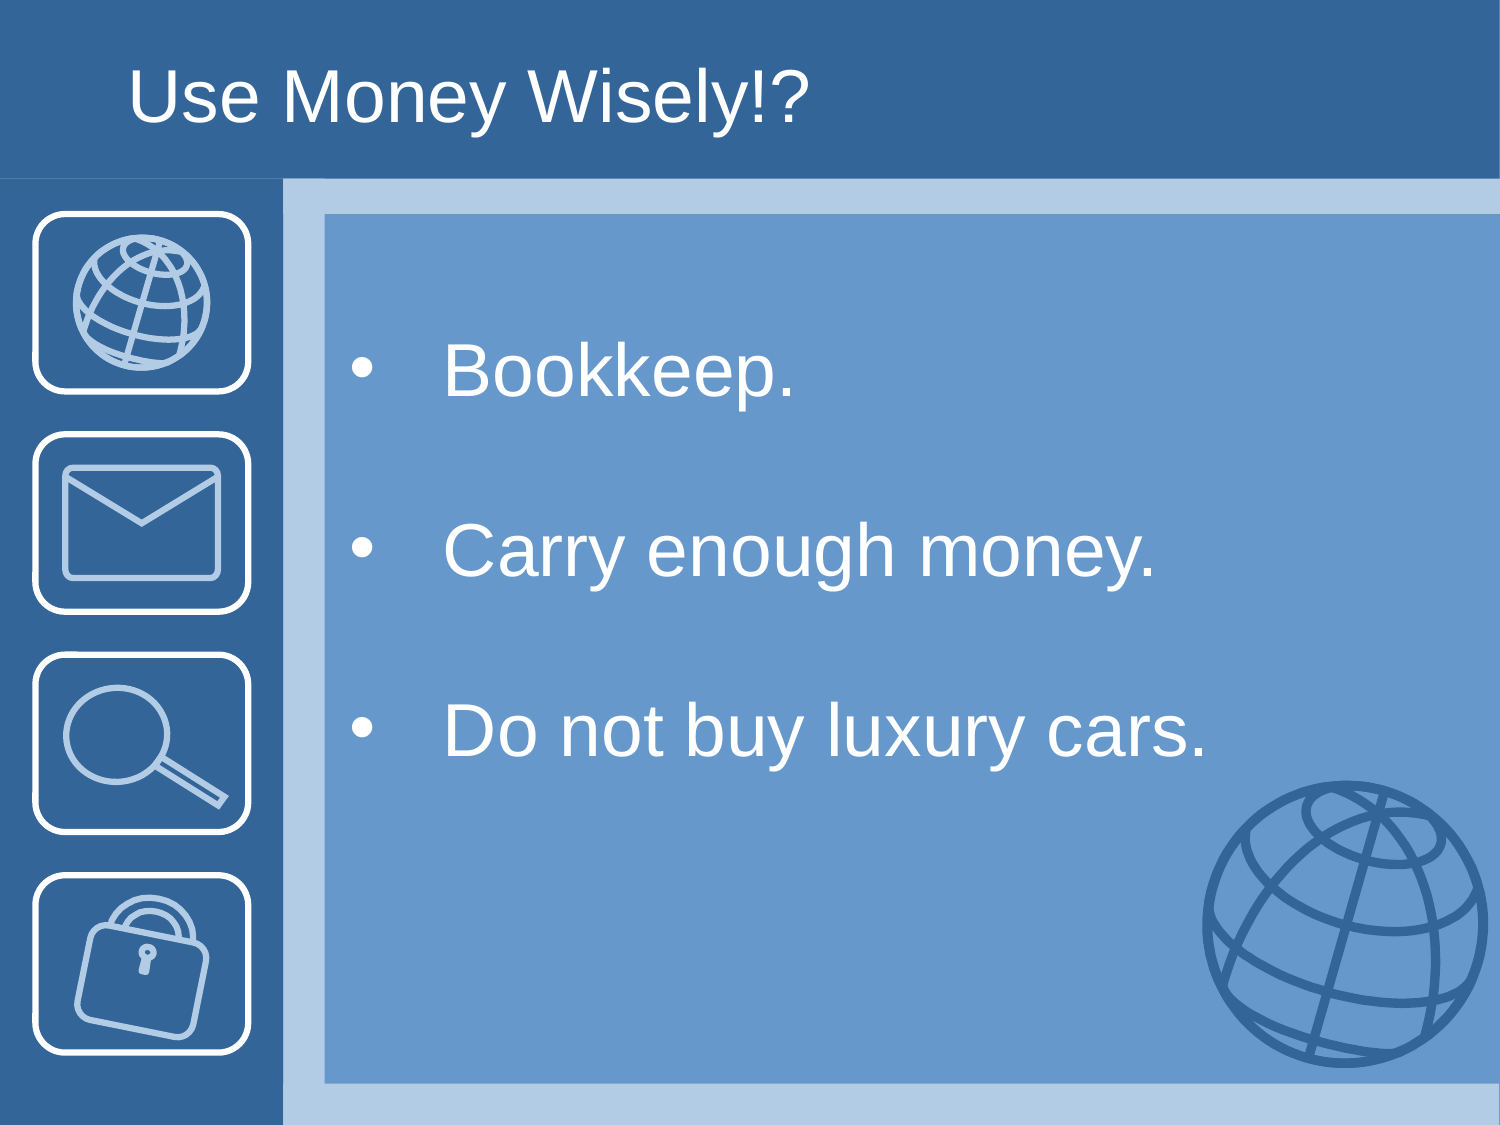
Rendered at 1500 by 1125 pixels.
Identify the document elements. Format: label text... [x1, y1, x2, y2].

text_box [88, 208, 1436, 1083]
text_box Bookkeep. Carry enough money. Do not buy luxury cars. [334, 314, 1491, 780]
text_box Use Money Wisely!? [112, 39, 1121, 145]
